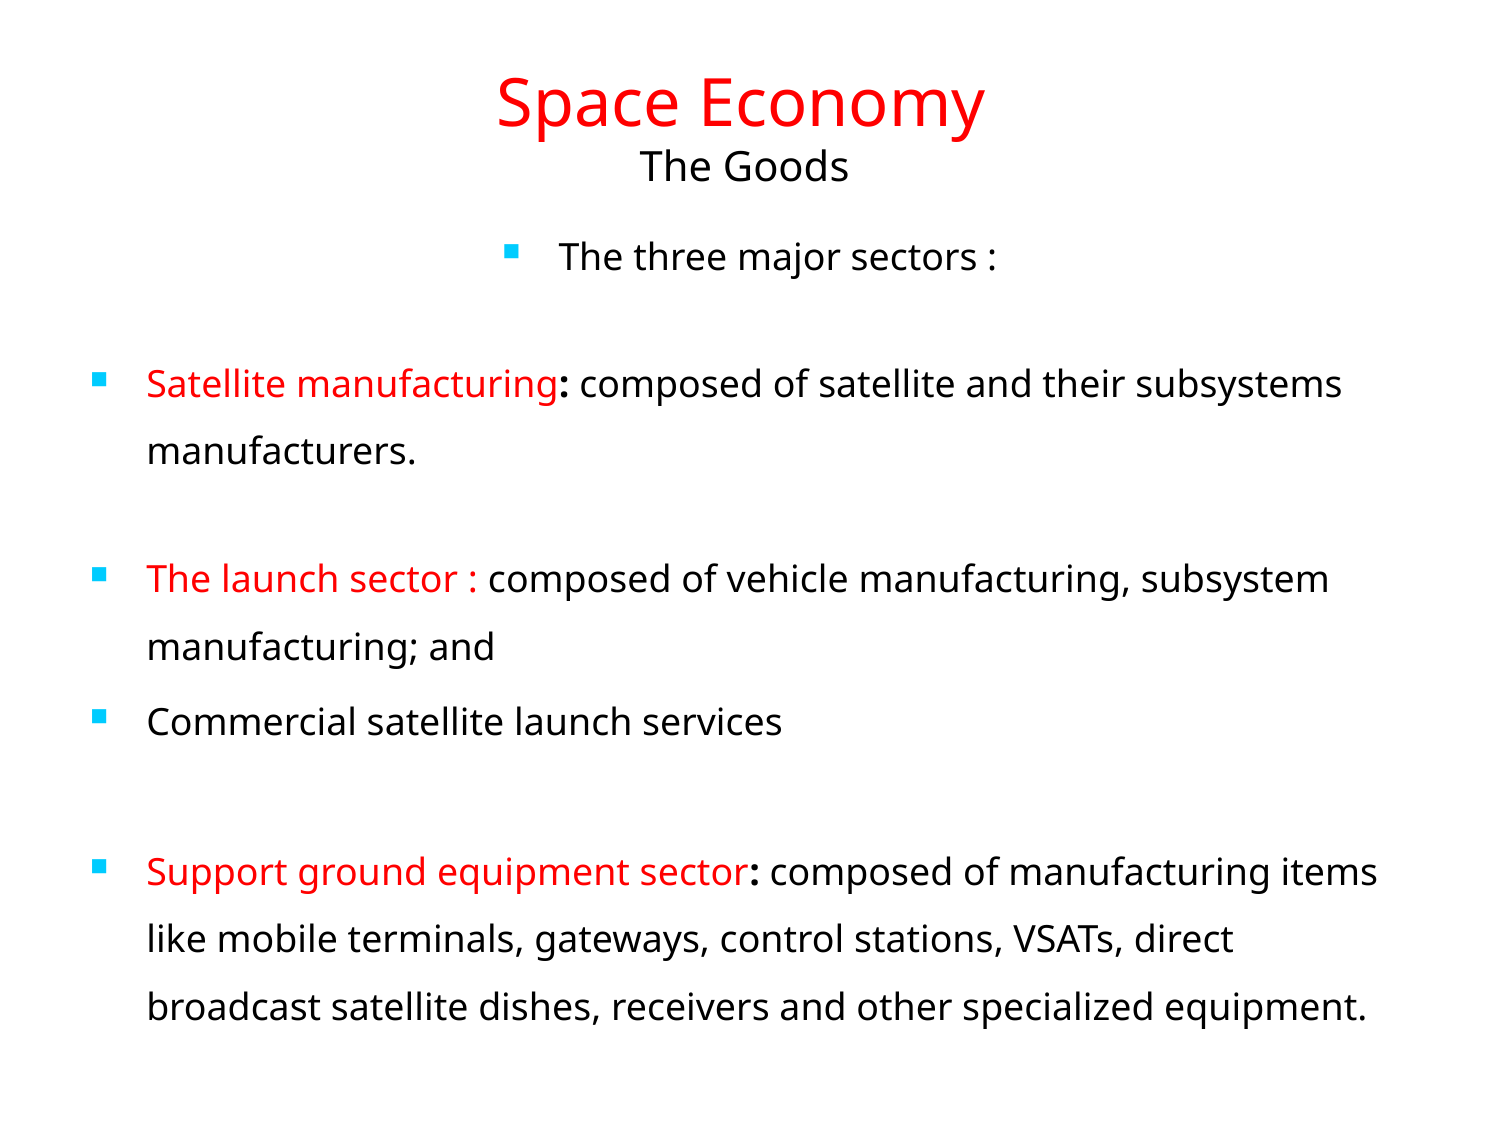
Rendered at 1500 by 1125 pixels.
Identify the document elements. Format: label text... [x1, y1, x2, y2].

list The three major sectors : Satellite manufacturing: composed of satellite and their subsystems manufacturers. The launch sector : composed of vehicle manufacturing, subsystem manufacturing; and Commercial satellite launch services Support ground equipment sector: composed of manufacturing items like mobile terminals, gateways, control stations, VSATs, direct broadcast satellite dishes, receivers and other specialized equipment. [74, 224, 1426, 1076]
title Space Economy The Goods [74, 62, 1426, 188]
